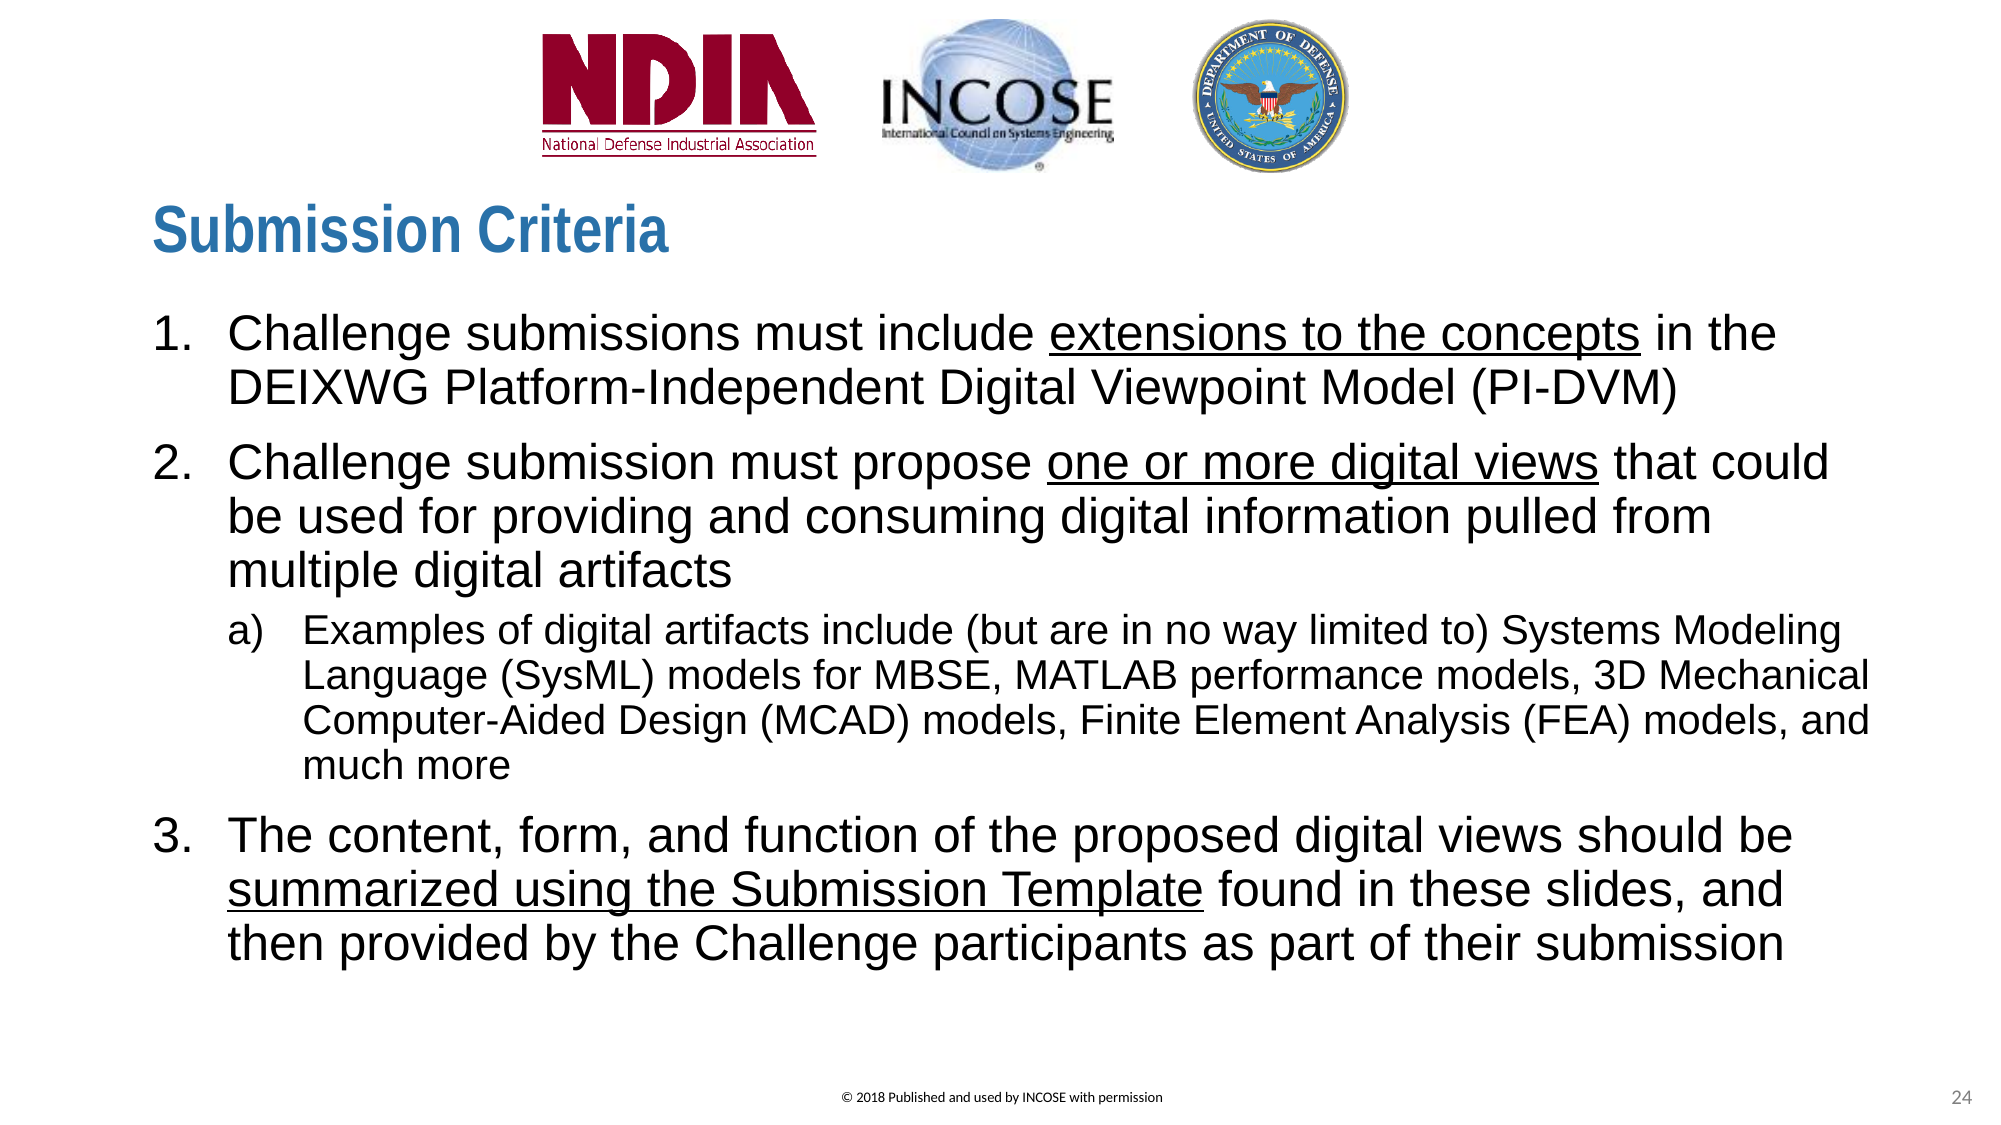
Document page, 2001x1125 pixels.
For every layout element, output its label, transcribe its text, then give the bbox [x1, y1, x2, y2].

slide_number 24 [1924, 1065, 2000, 1125]
picture [1192, 19, 1349, 173]
title Submission Criteria [137, 174, 1888, 288]
picture [541, 34, 817, 157]
picture [882, 19, 1114, 173]
list Challenge submissions must include extensions to the concepts in the DEIXWG Platform-Independent Digital Viewpoint Model (PI-DVM) Challenge submission must propose one or more digital views that could be used for providing and consuming digital information pulled from multiple digital artifacts Examples of digital artifacts include (but are in no way limited to) Systems Modeling Language (SysML) models for MBSE, MATLAB performance models, 3D Mechanical Computer-Aided Design (MCAD) models, Finite Element Analysis (FEA) models, and much more The content, form, and function of the proposed digital views should be summarized using the Submission Template found in these slides, and then provided by the Challenge participants as part of their submission [137, 299, 1888, 1043]
